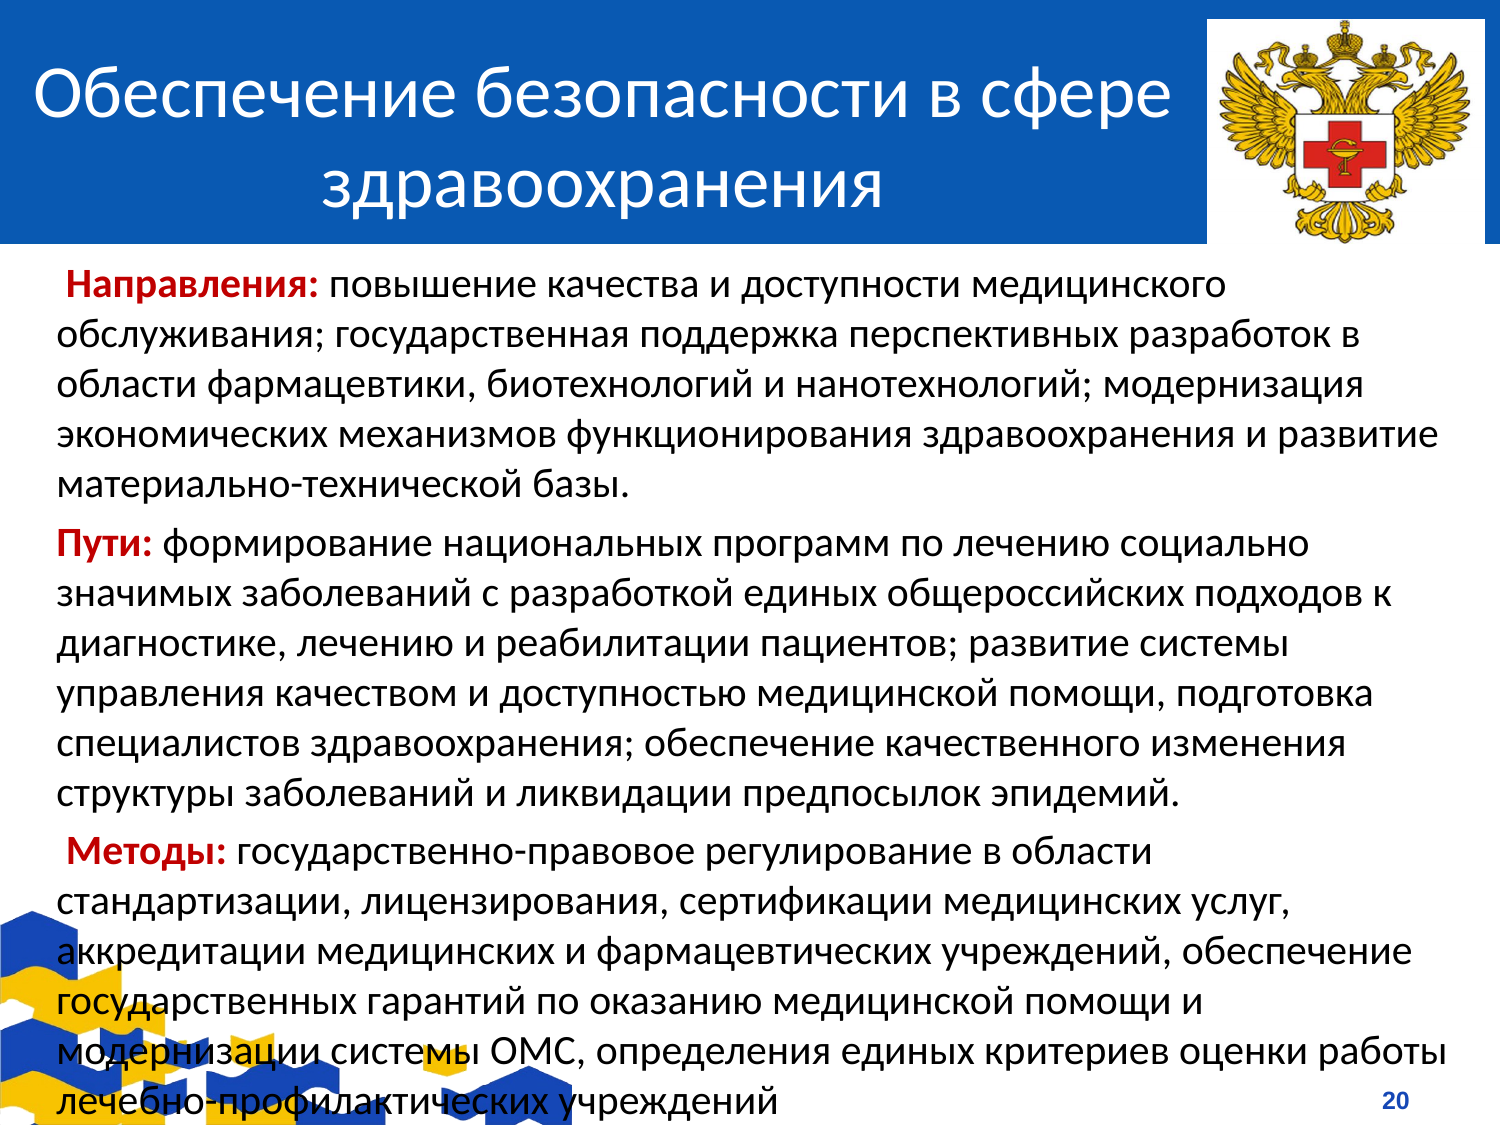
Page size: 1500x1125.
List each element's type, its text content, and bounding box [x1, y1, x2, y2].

slide_number 20 [1340, 1069, 1425, 1125]
picture [0, 0, 1500, 244]
title Обеспечение безопасности в сфере здравоохранения [0, 45, 1202, 220]
picture [0, 905, 572, 1125]
list Направления: повышение качества и доступности медицинского обслуживания; государственная поддержка перспективных разработок в области фармацевтики, биотехнологий и нанотехнологий; модернизация экономических механизмов функционирования здравоохранения и развитие материально-технической базы. Пути: формирование национальных программ по лечению социально значимых заболеваний с разработкой единых общероссийских подходов к диагностике, лечению и реабилитации пациентов; развитие системы управления качеством и доступностью медицинской помощи, подготовка специалистов здравоохранения; обеспечение качественного изменения структуры заболеваний и ликвидации предпосылок эпидемий. Методы: государственно-правовое регулирование в области стандартизации, лицензирования, сертификации медицинских услуг, аккредитации медицинских и фармацевтических учреждений, обеспечение государственных гарантий по оказанию медицинской помощи и модернизации системы ОМС, определения единых критериев оценки работы лечебно-профилактических учреждений [41, 248, 1471, 998]
